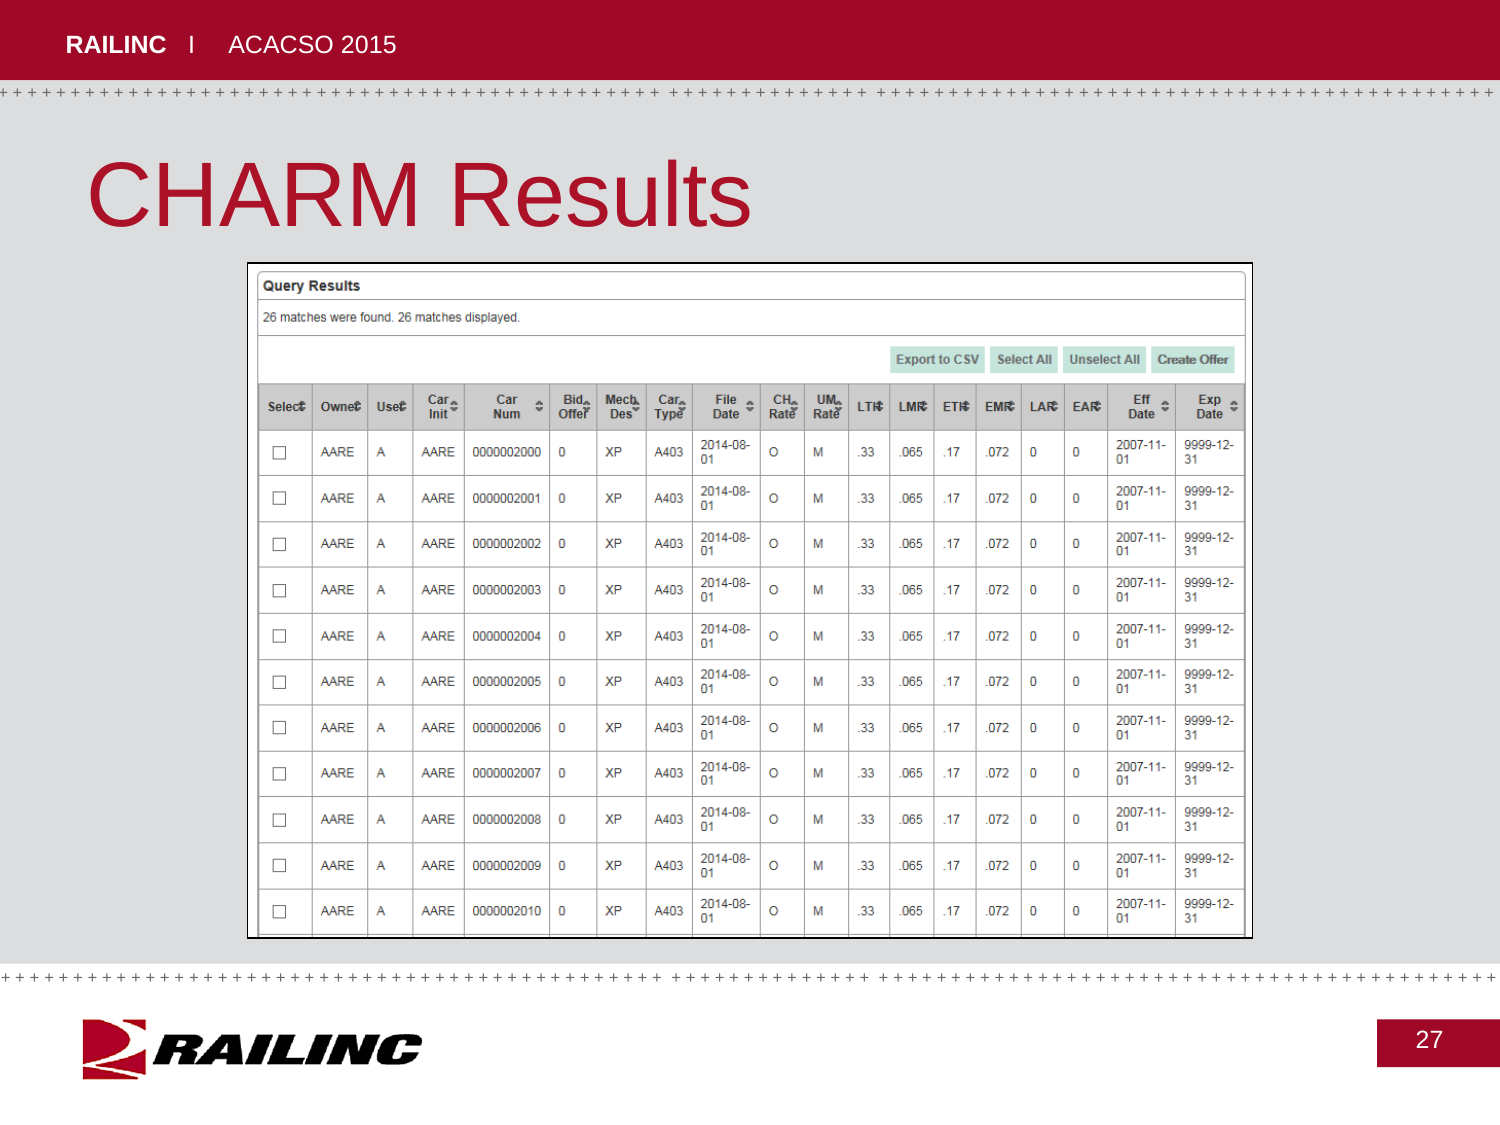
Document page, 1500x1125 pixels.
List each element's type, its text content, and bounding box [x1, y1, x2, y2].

text_box CHARM Results [71, 92, 1420, 288]
picture [0, 999, 1500, 1125]
picture [247, 263, 1252, 938]
slide_number 27 [1186, 1008, 1459, 1069]
